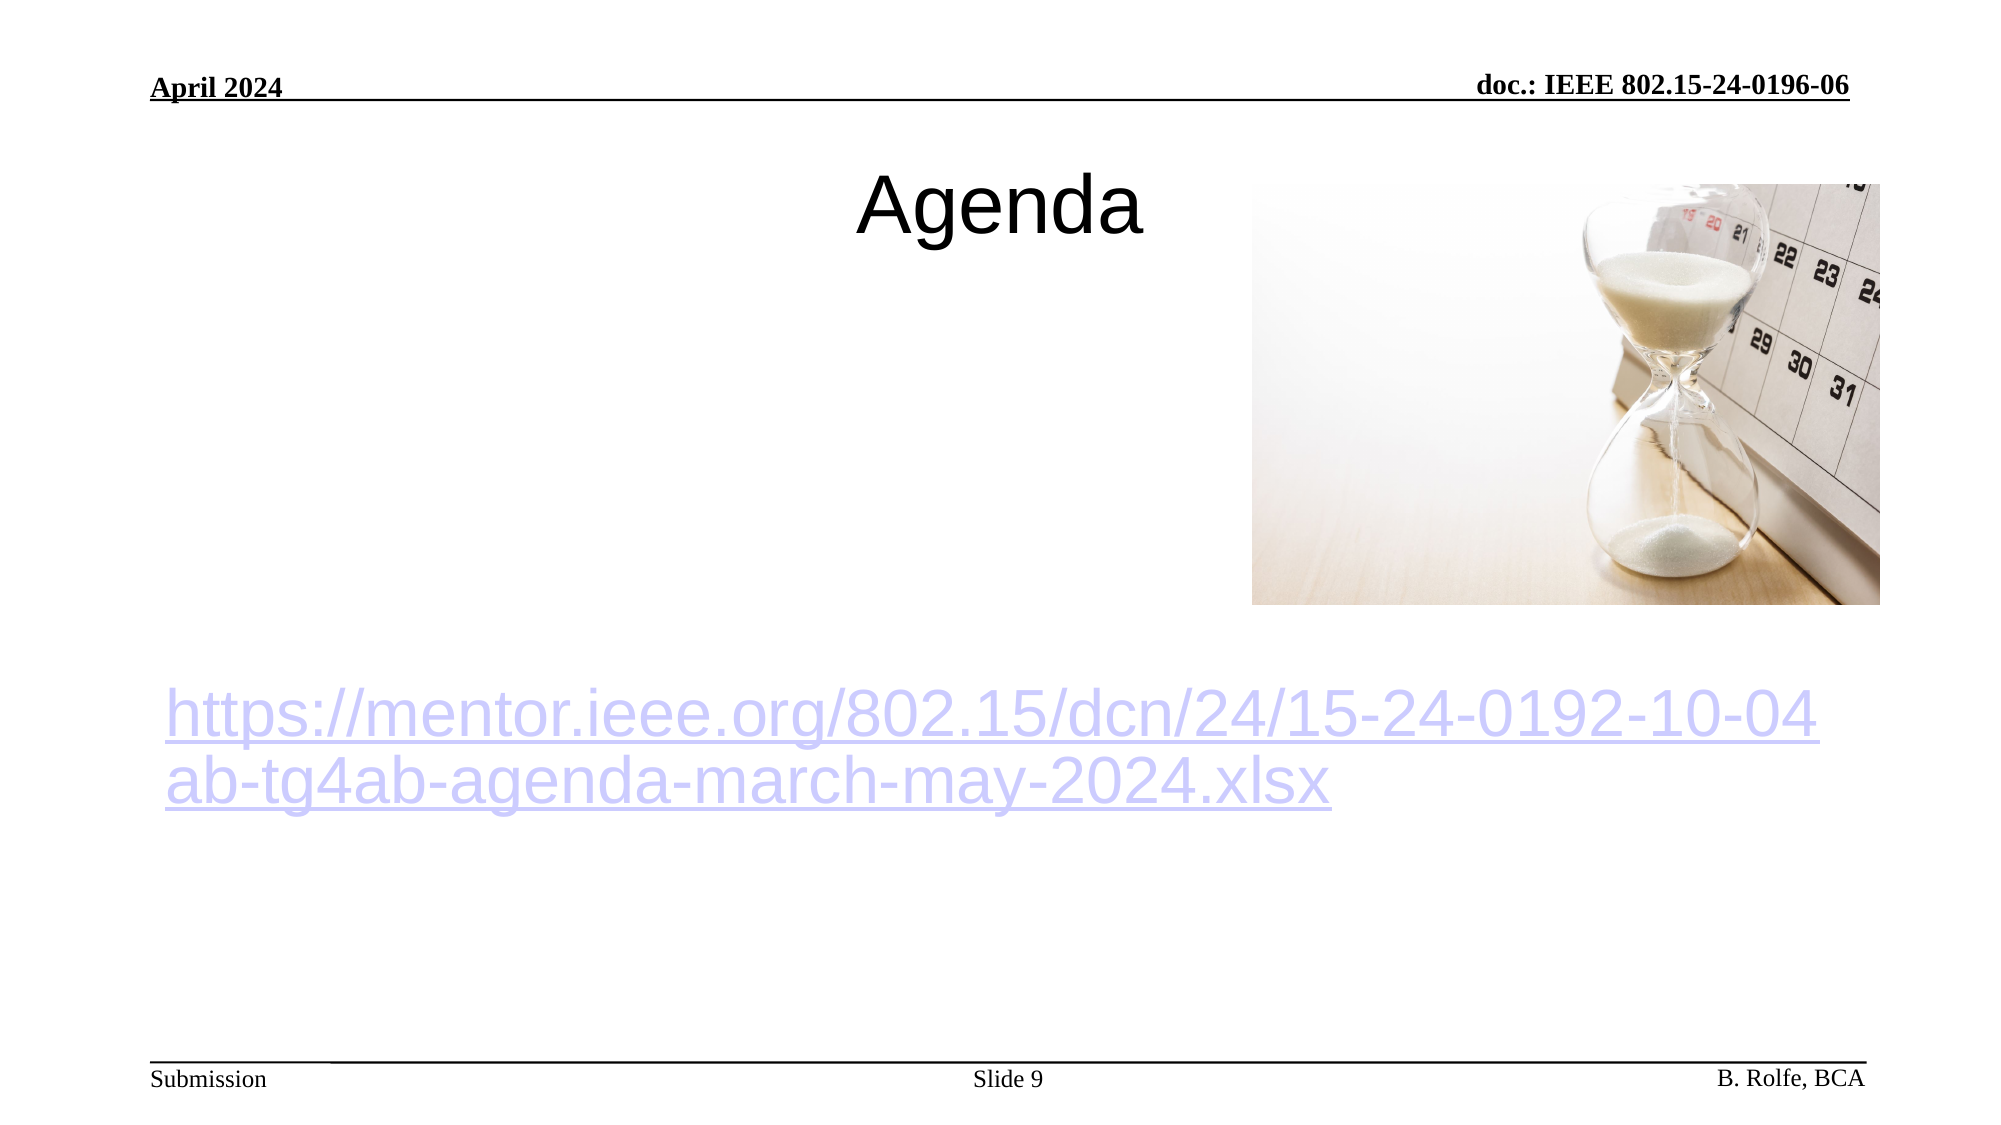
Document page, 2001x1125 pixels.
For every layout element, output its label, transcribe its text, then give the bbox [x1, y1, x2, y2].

list https://mentor.ieee.org/802.15/dcn/24/15-24-0192-10-04ab-tg4ab-agenda-march-may-2024.xlsx [150, 662, 1850, 1000]
picture [1252, 184, 1880, 605]
title Agenda [150, 112, 1850, 288]
slide_number Slide 9 [964, 1062, 1053, 1093]
